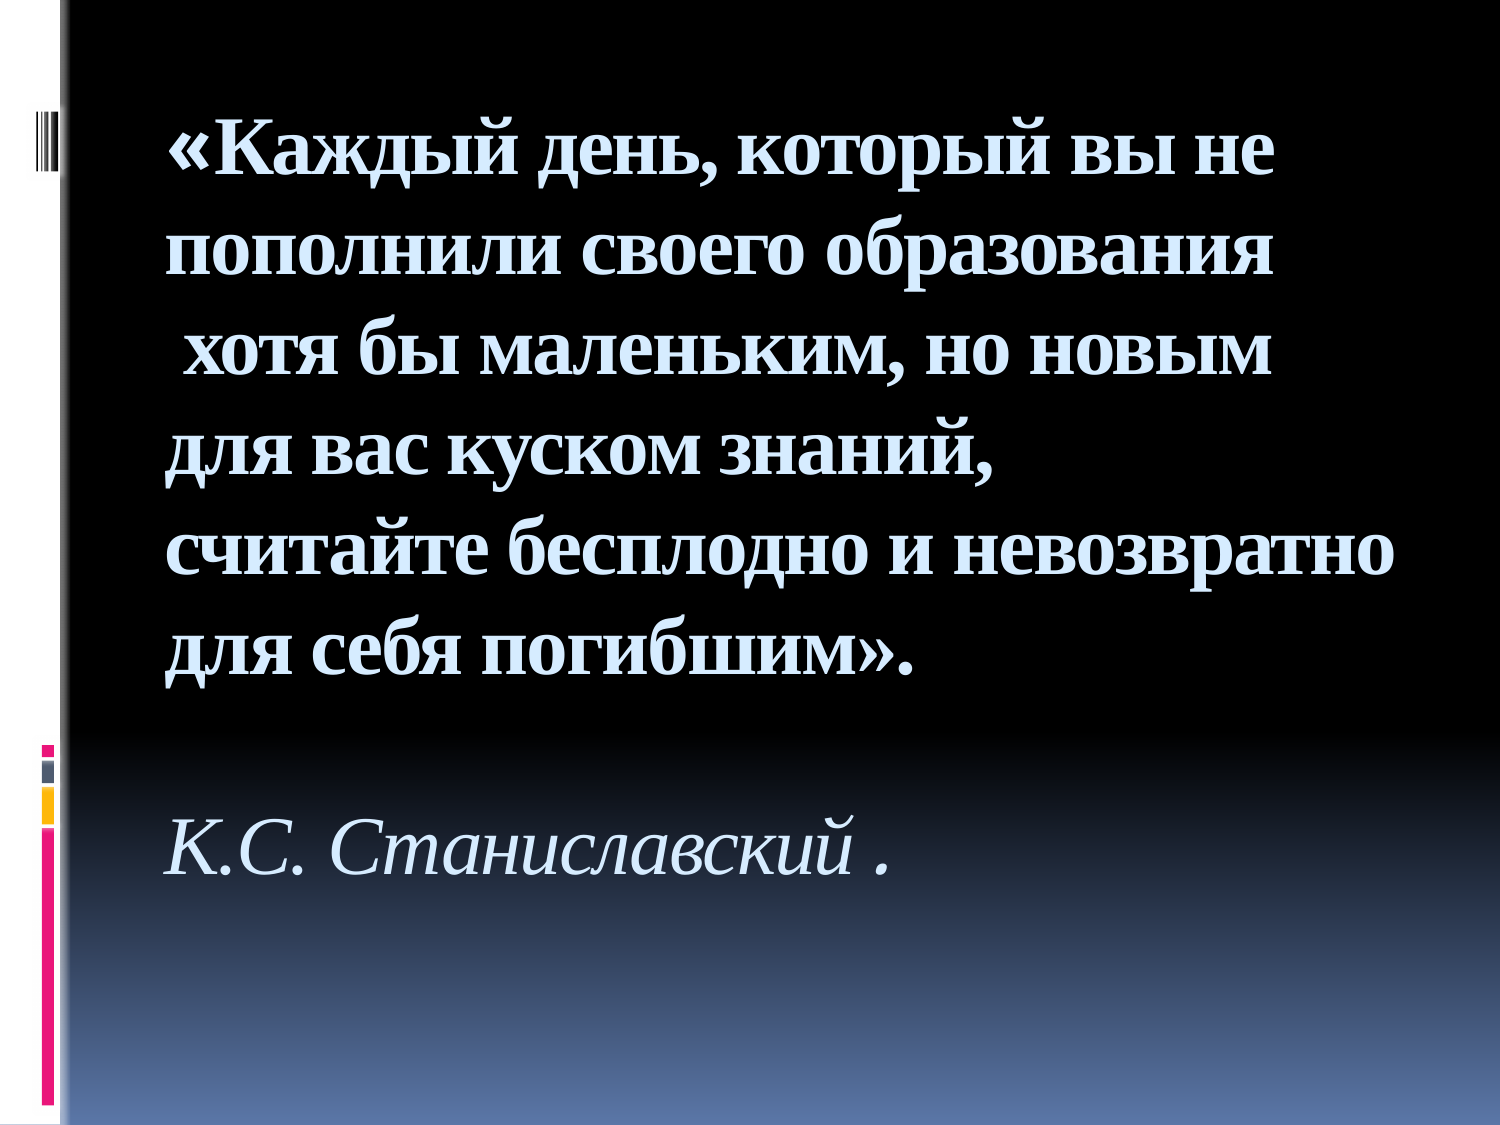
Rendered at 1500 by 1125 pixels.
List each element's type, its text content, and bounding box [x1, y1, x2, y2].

title «Каждый день, который вы не пополнили своего образования хотя бы маленьким, но новым для вас куском знаний, считайте бесплодно и невозвратно для себя погибшим». К.С. Станиславский. [150, 83, 1425, 764]
